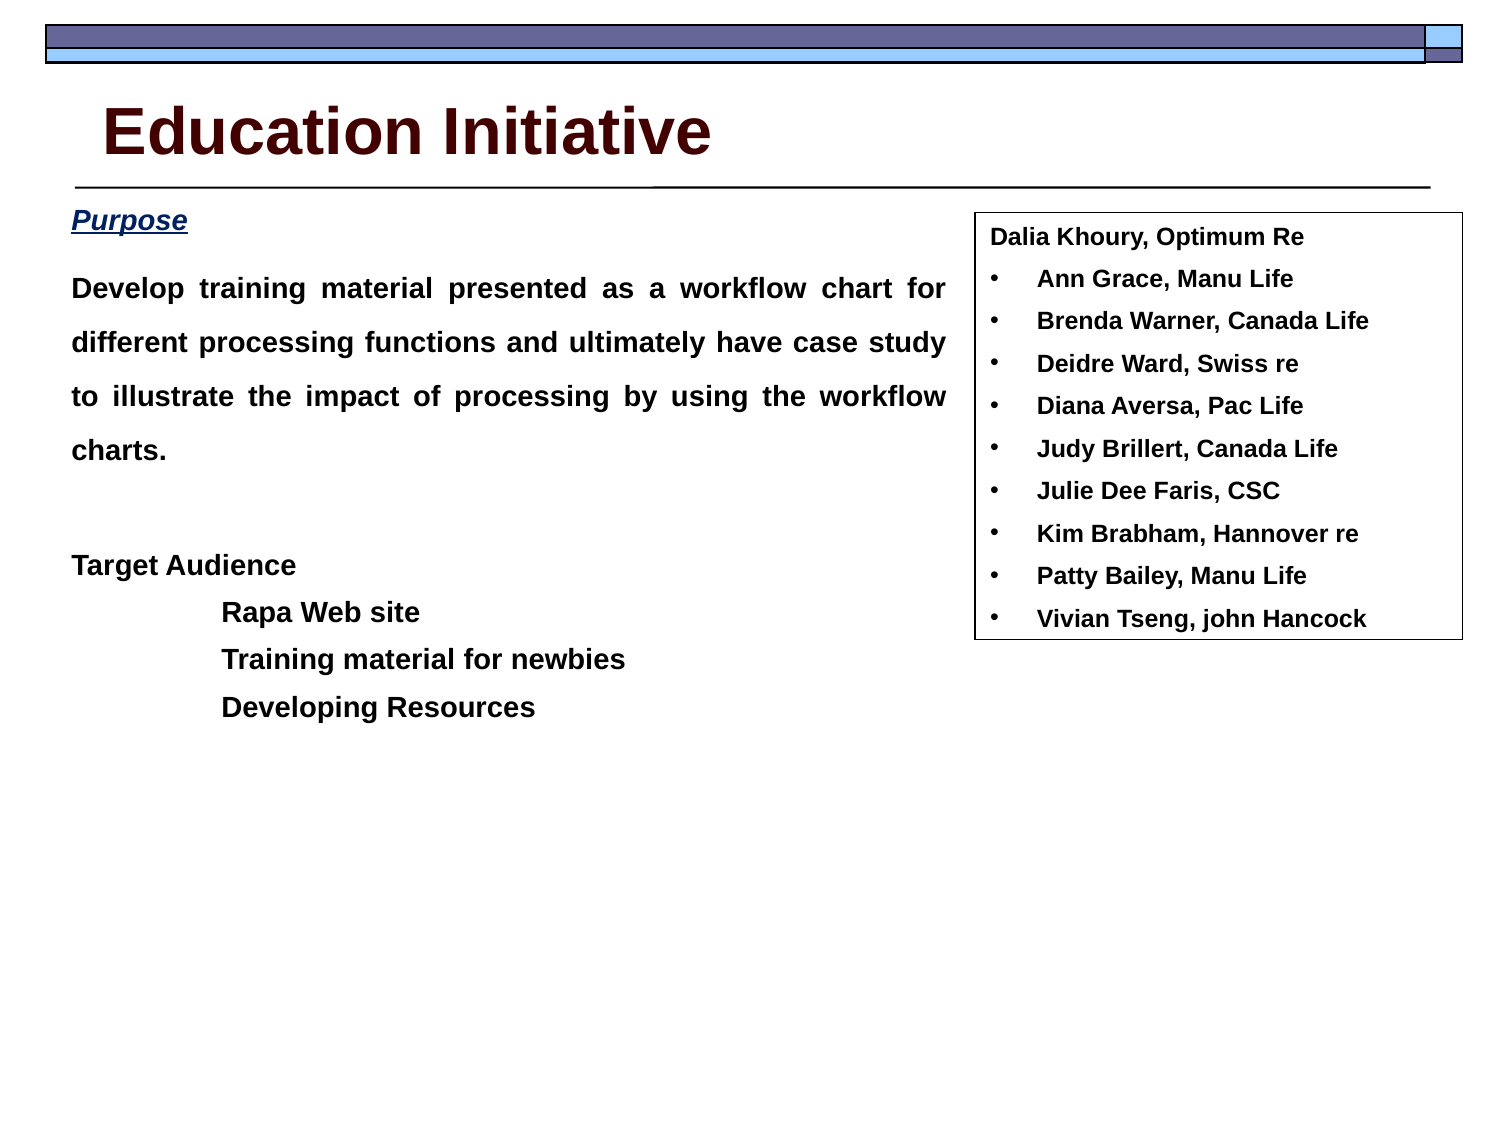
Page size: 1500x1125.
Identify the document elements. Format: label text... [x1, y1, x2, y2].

text_box Purpose Develop training material presented as a workflow chart for different processing functions and ultimately have case study to illustrate the impact of processing by using the workflow charts. Target Audience Rapa Web site Training material for newbies Developing Resources [0, 187, 963, 948]
title Education Initiative [87, 0, 1438, 175]
text_box Dalia Khoury, Optimum Re Ann Grace, Manu Life Brenda Warner, Canada Life Deidre Ward, Swiss re Diana Aversa, Pac Life Judy Brillert, Canada Life Julie Dee Faris, CSC Kim Brabham, Hannover re Patty Bailey, Manu Life Vivian Tseng, john Hancock [975, 212, 1463, 640]
